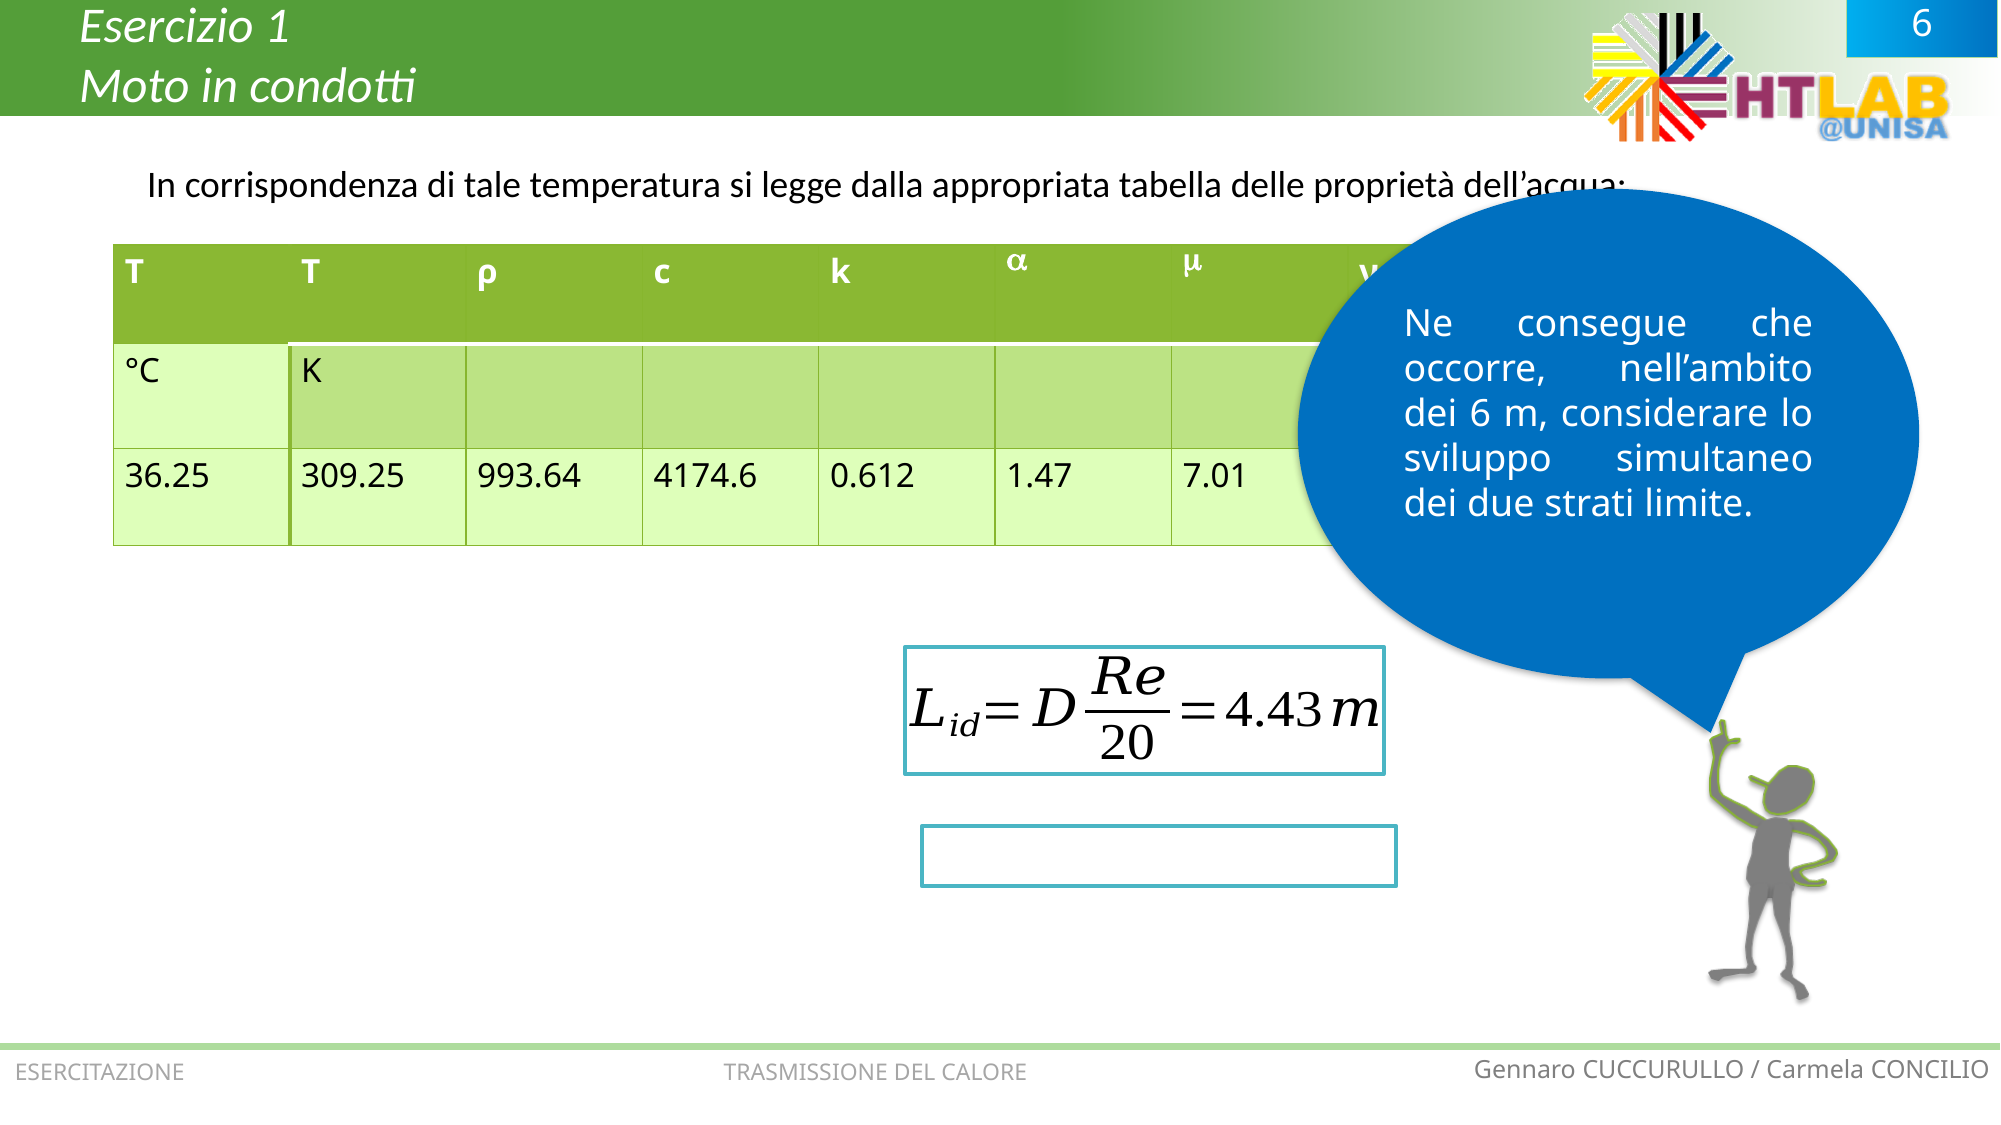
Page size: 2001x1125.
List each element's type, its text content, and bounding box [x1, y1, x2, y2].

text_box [780, 252, 1005, 526]
text_box In corrispondenza di tale temperatura si legge dalla appropriata tabella delle proprietà dell’acqua: [132, 152, 1853, 213]
text_box ESERCITAZIONE TRASMISSIONE DEL CALORE [0, 1050, 1440, 1093]
picture [1701, 716, 1845, 1012]
picture [1575, 1, 1962, 167]
text_box Ne consegue che occorre, nell’ambito dei 6 m, considerare lo sviluppo simultaneo dei due strati limite. [1297, 187, 1920, 724]
text_box Esercizio 1 Moto in condotti [64, 0, 1170, 120]
